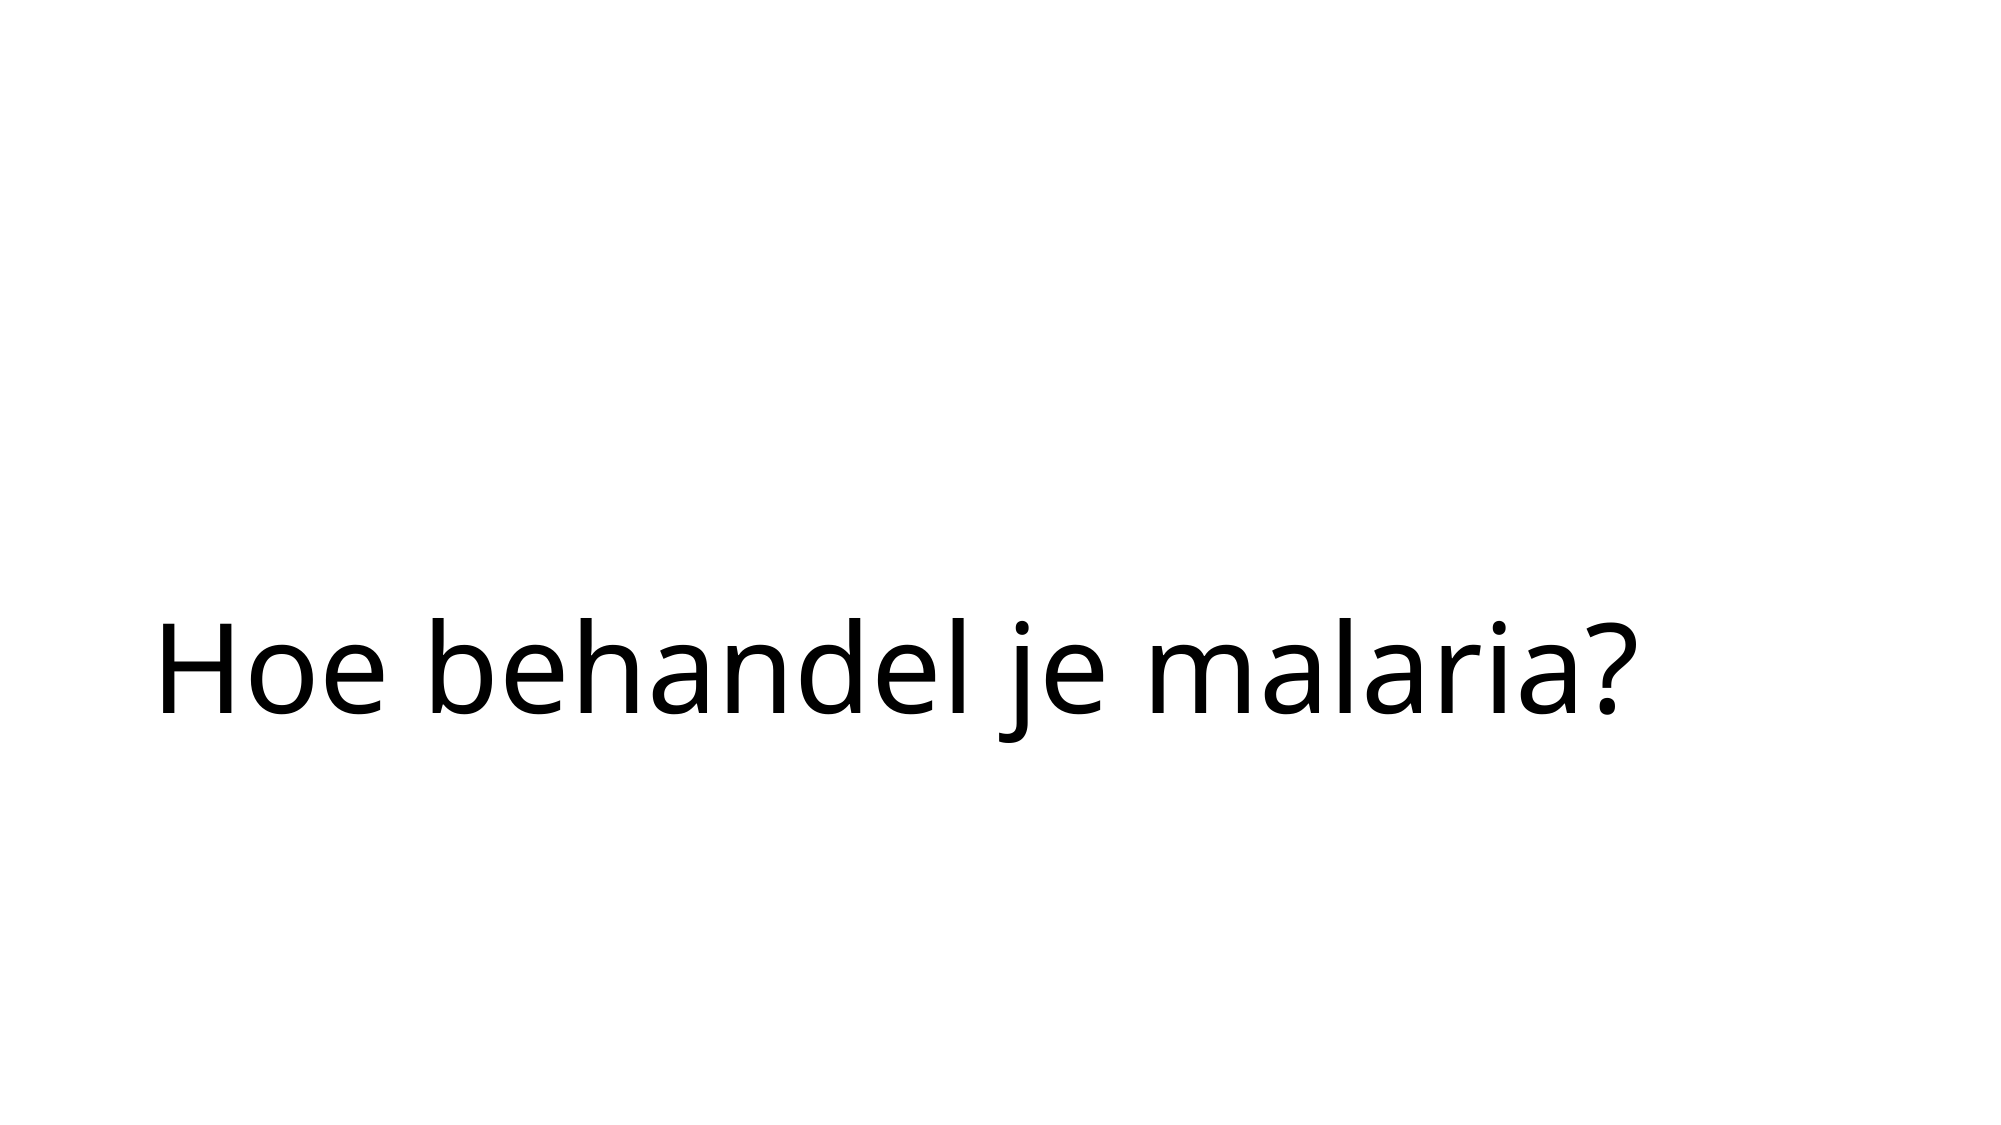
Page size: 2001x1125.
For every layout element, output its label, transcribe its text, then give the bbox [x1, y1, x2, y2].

title Hoe behandel je malaria? [136, 280, 1862, 749]
